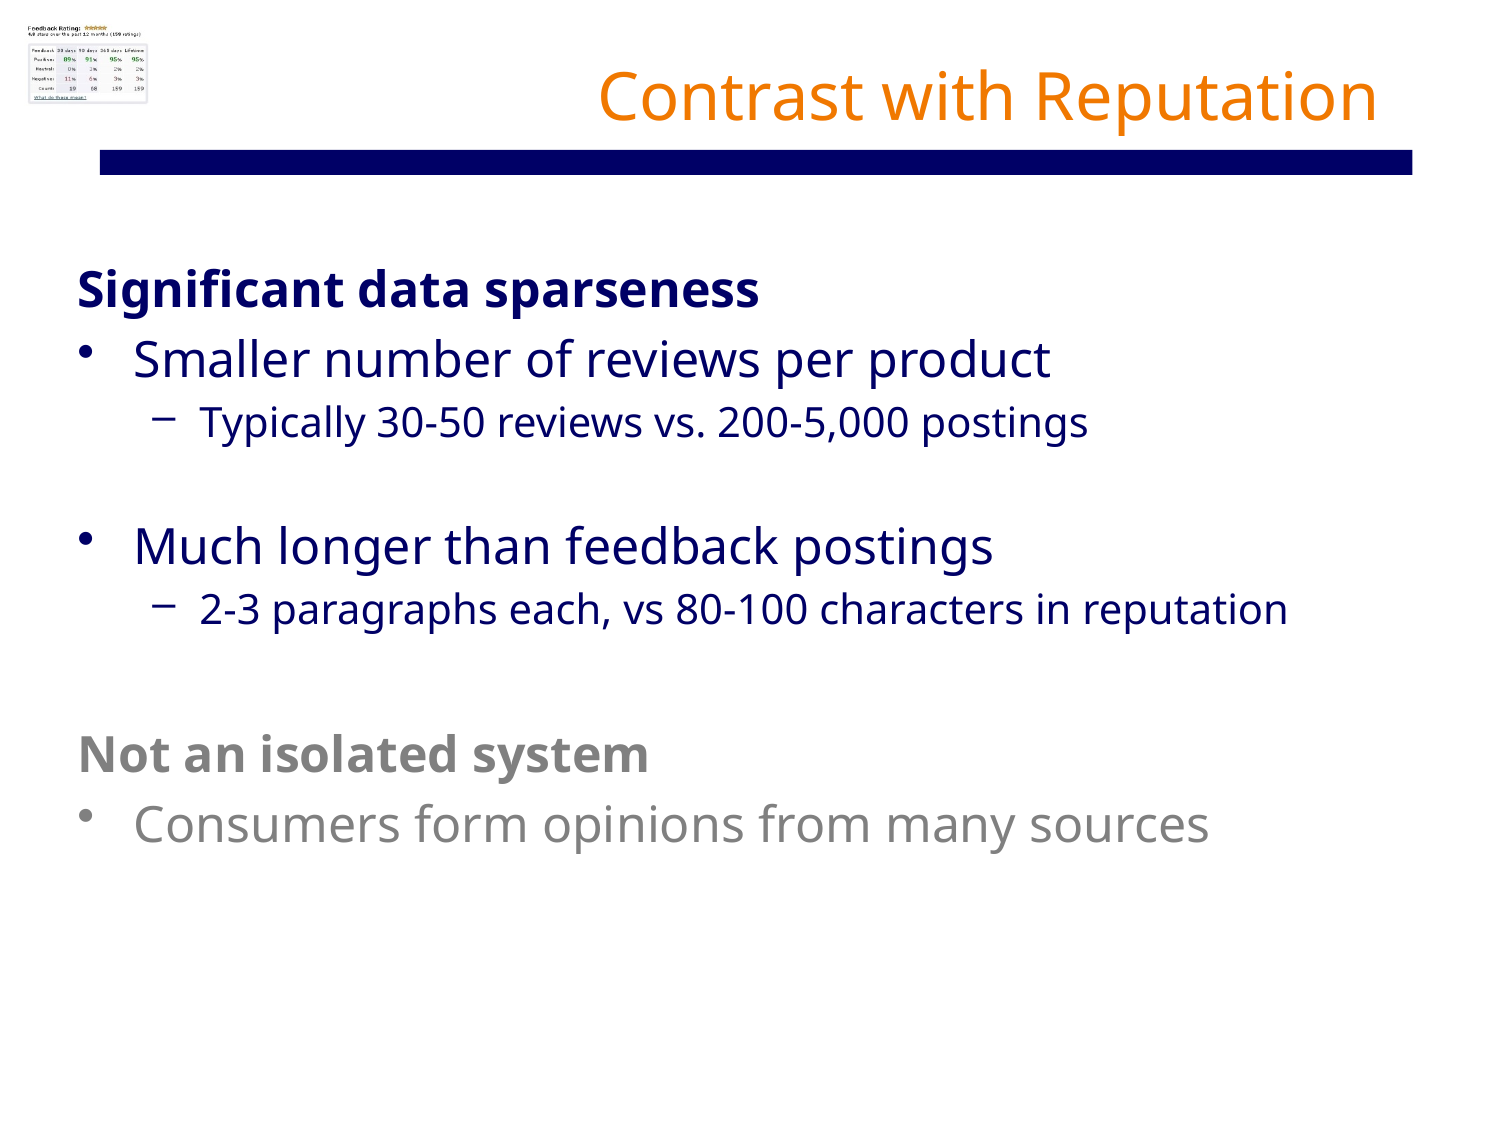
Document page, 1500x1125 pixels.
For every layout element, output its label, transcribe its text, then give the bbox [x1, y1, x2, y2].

list Significant data sparseness Smaller number of reviews per product Typically 30-50 reviews vs. 200-5,000 postings Much longer than feedback postings 2-3 paragraphs each, vs 80-100 characters in reputation Not an isolated system Consumers form opinions from many sources [62, 249, 1438, 1088]
title Contrast with Reputation [0, 0, 1413, 188]
